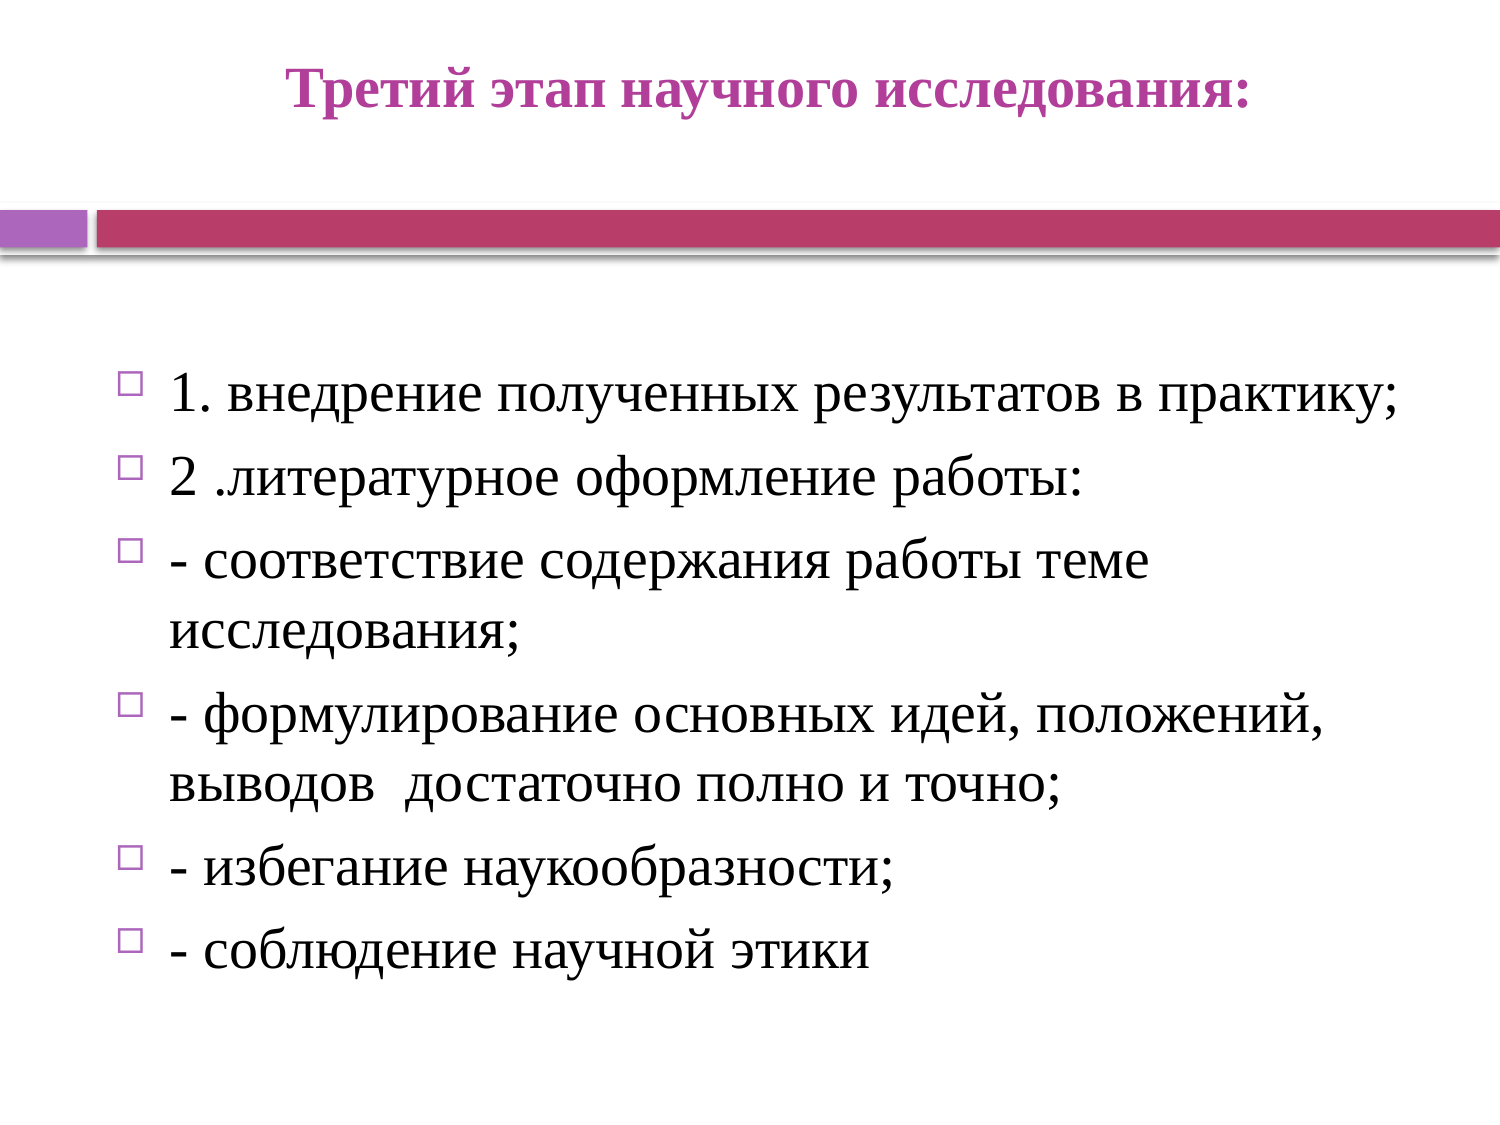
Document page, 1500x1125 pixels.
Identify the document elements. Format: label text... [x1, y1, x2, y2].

list 1. внедрение полученных результатов в практику; 2 .литературное оформление работы: - соответствие содержания работы теме исследования; - формулирование основных идей, положений, выводов достаточно полно и точно; - избегание наукообразности; - соблюдение научной этики [100, 262, 1438, 1000]
title Третий этап научного исследования: [100, 37, 1438, 200]
